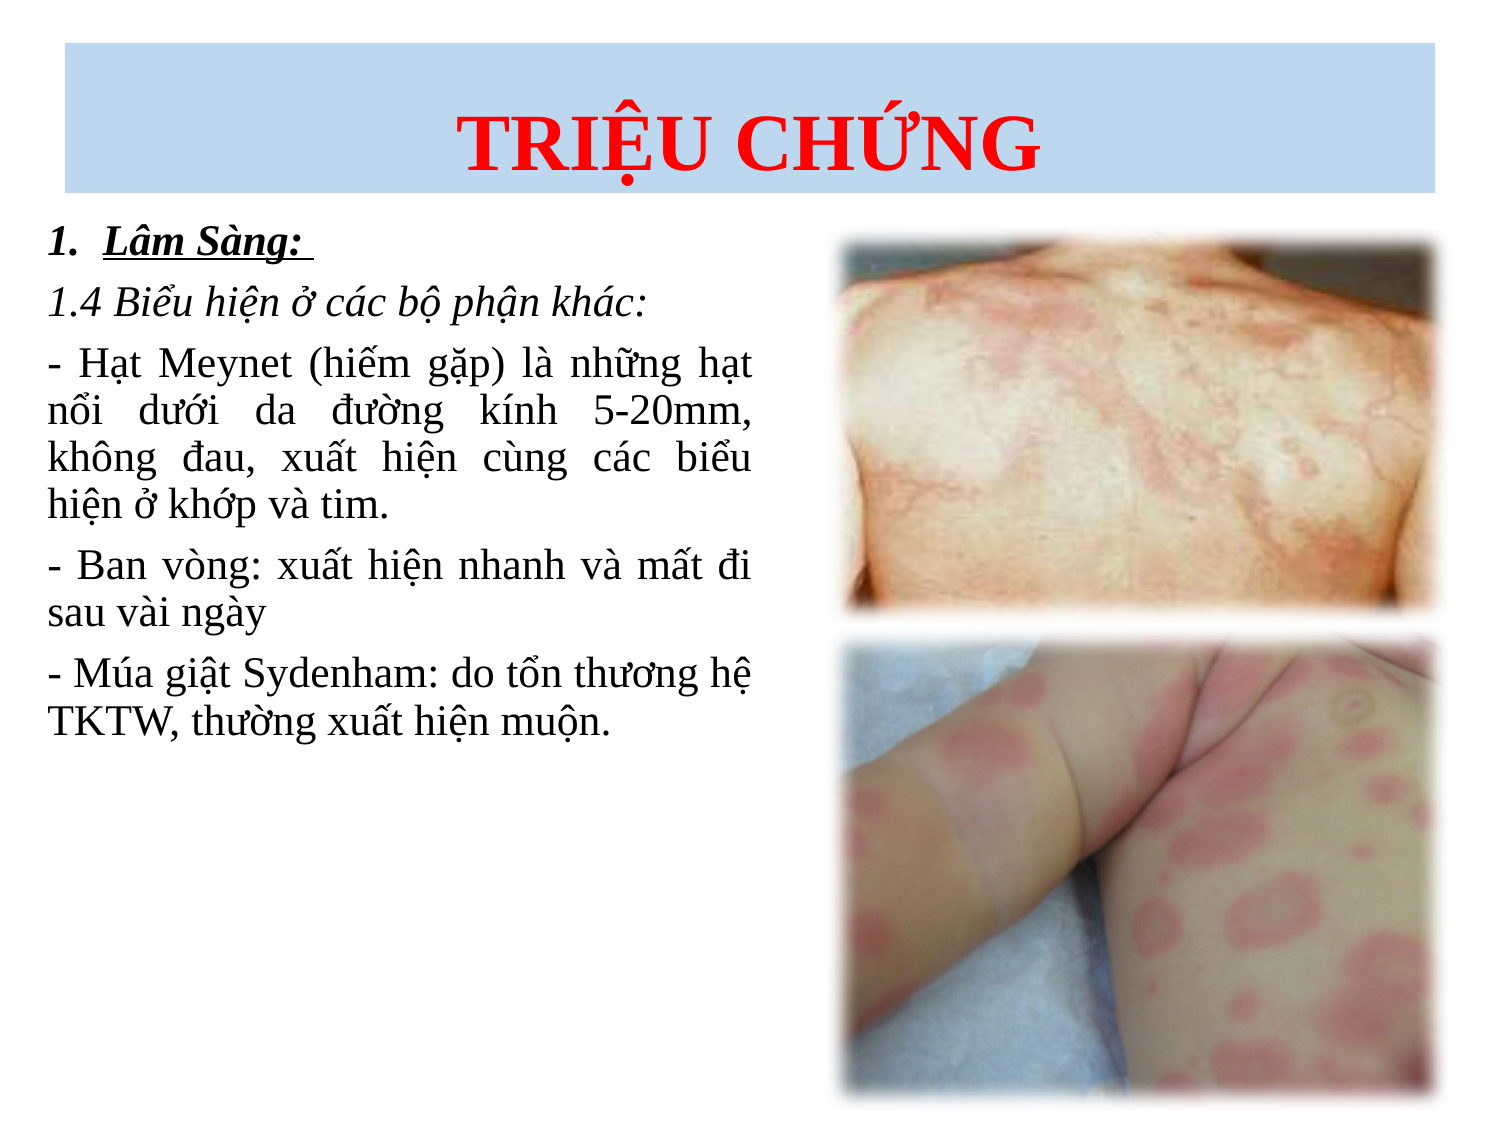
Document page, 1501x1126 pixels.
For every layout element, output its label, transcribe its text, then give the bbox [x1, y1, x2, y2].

text_box TRIỆU CHỨNG [65, 42, 1436, 193]
picture [825, 225, 1451, 1113]
subtitle Lâm Sàng: 1.4 Biểu hiện ở các bộ phận khác: - Hạt Meynet (hiếm gặp) là những hạt nổi dưới da đường kính 5-20mm, không đau, xuất hiện cùng các biểu hiện ở khớp và tim. - Ban vòng: xuất hiện nhanh và mất đi sau vài ngày - Múa giật Sydenham: do tổn thương hệ TKTW, thường xuất hiện muộn. [37, 212, 763, 1076]
